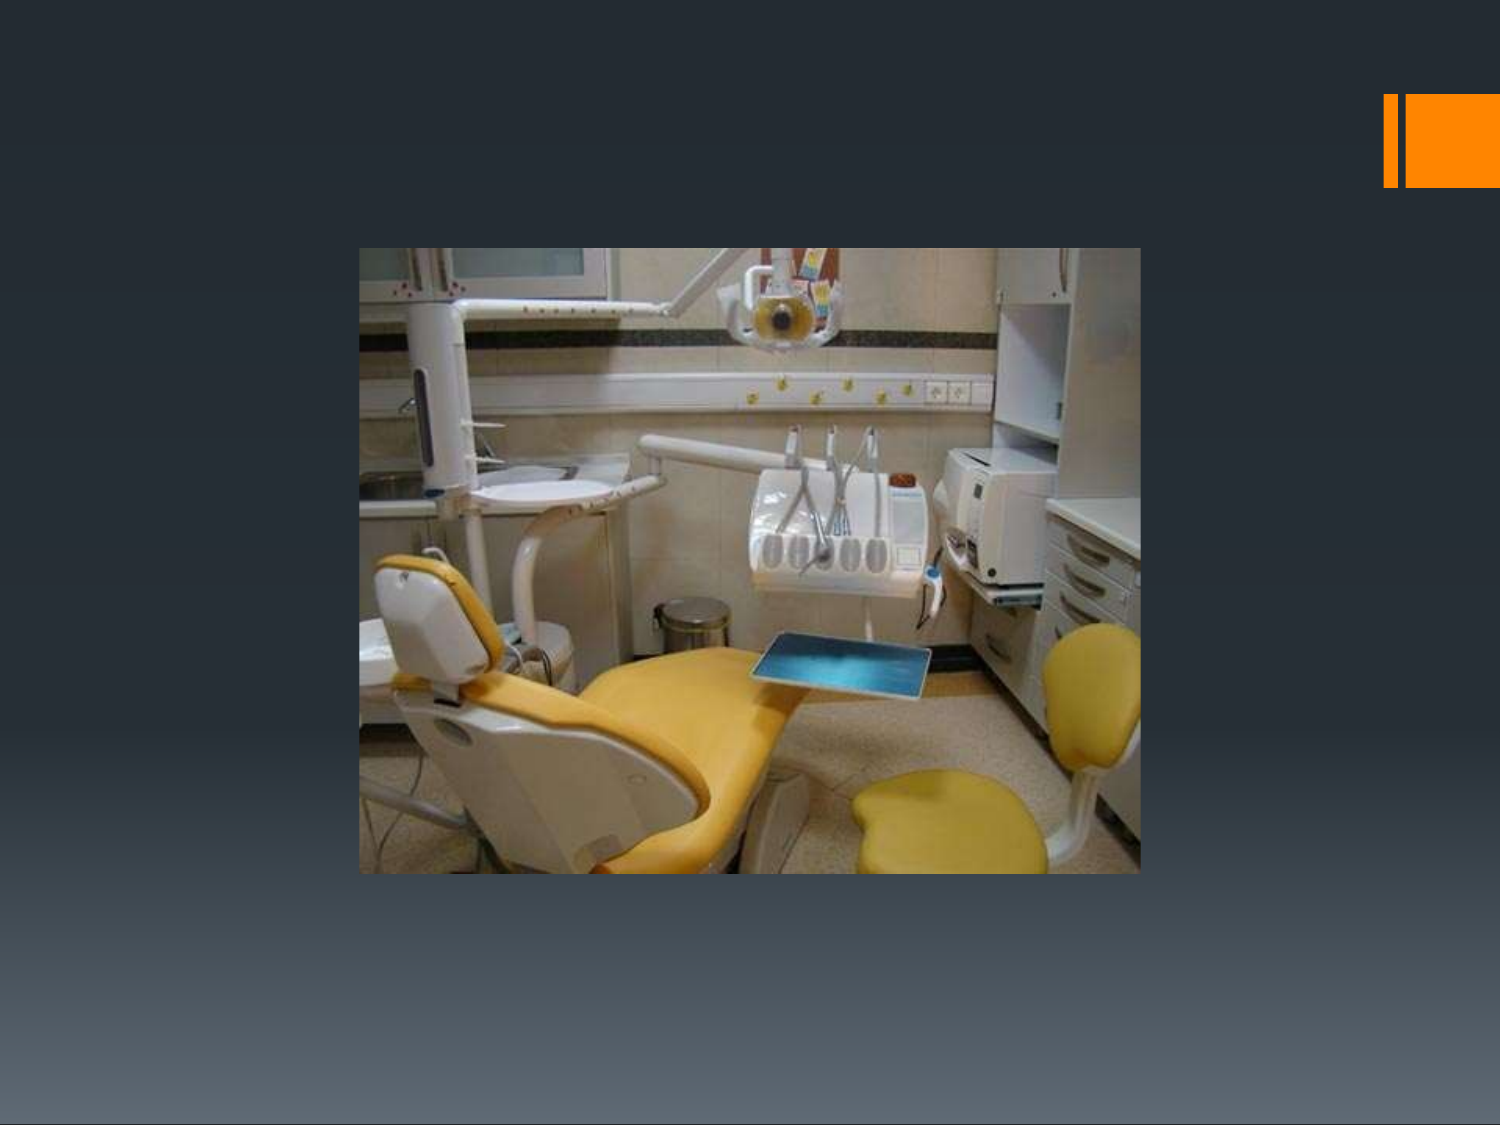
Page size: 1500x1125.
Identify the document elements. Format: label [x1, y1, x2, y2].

text_box [359, 248, 1141, 874]
picture [0, 0, 1500, 1125]
